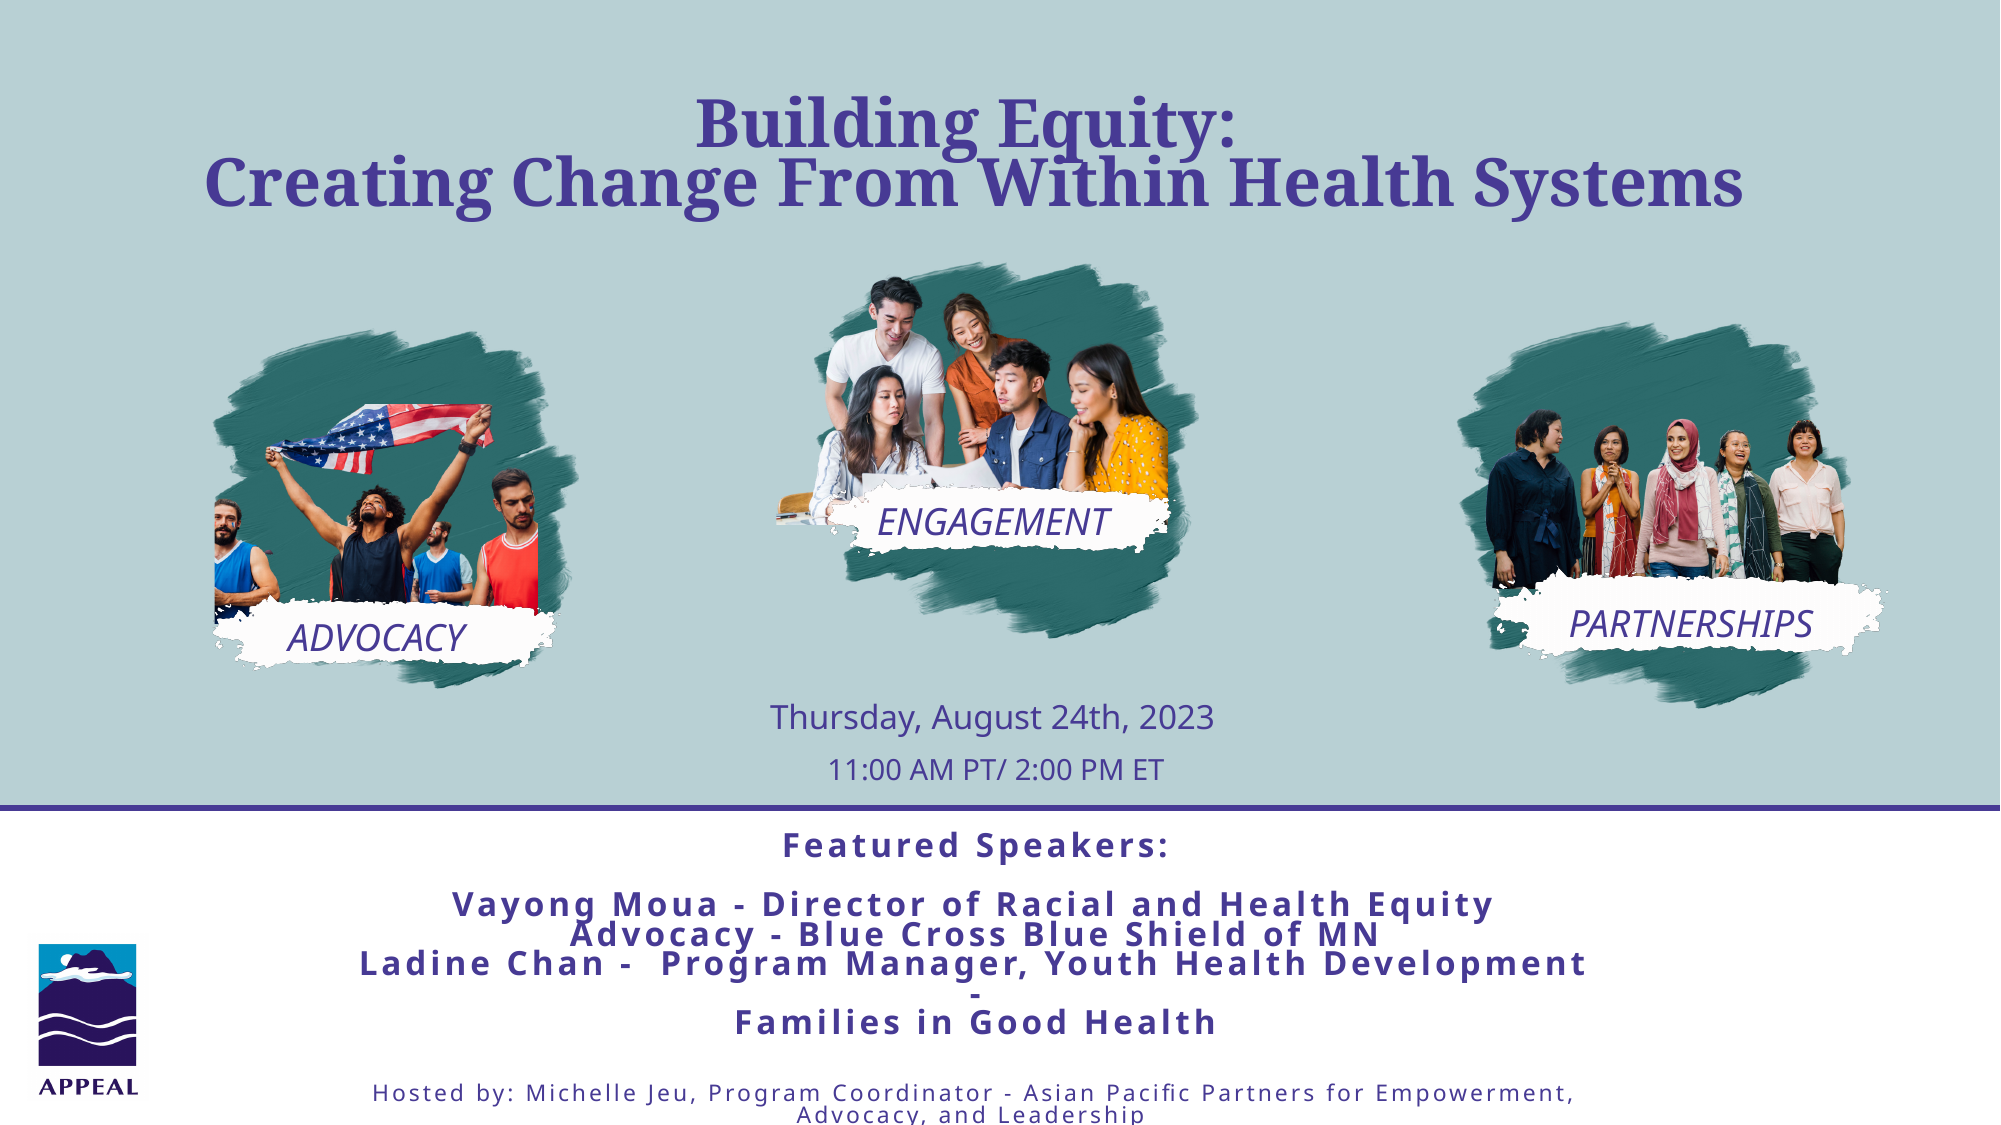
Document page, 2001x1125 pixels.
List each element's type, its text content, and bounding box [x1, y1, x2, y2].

text_box Featured Speakers: Vayong Moua - Director of Racial and Health Equity Advocacy - Blue Cross Blue Shield of MN Ladine Chan - Program Manager, Youth Health Development - Families in Good Health Hosted by: Michelle Jeu, Program Coordinator - Asian Pacific Partners for Empowerment, Advocacy, and Leadership [358, 834, 1592, 1125]
picture [0, 0, 2000, 810]
text_box [27, 933, 149, 1102]
